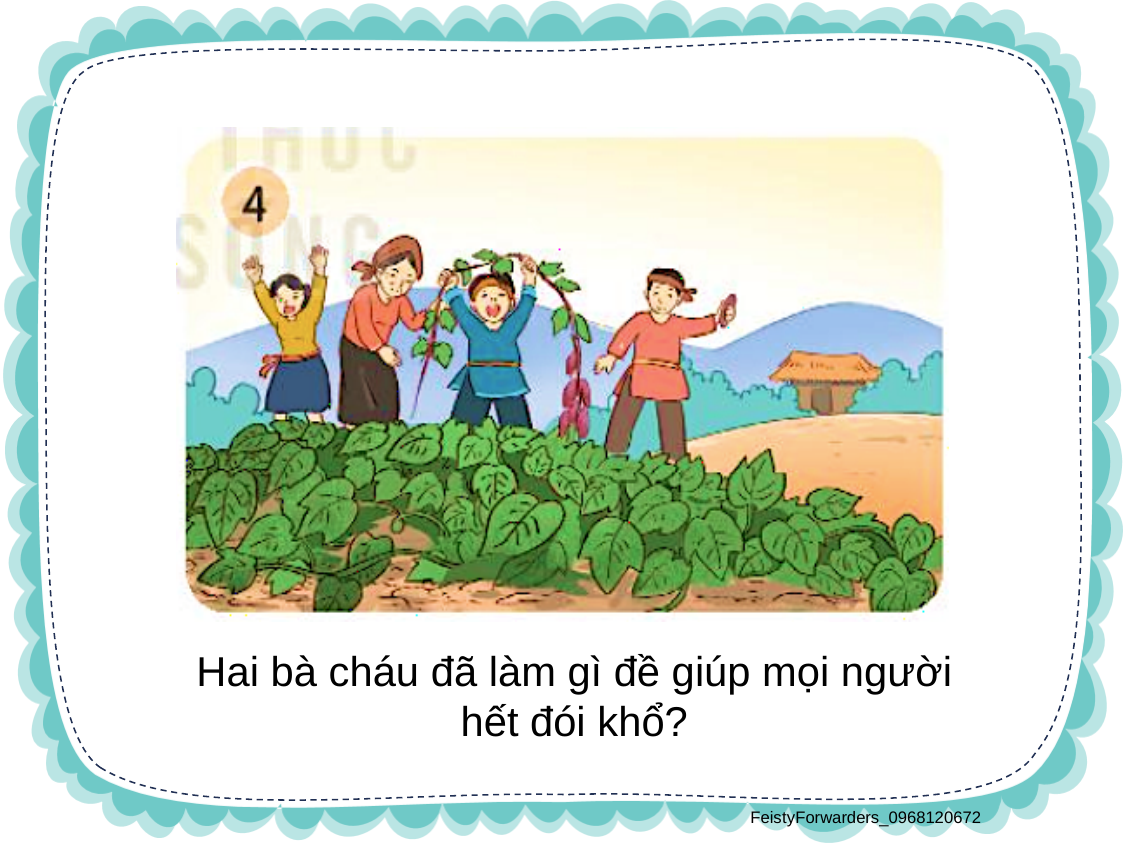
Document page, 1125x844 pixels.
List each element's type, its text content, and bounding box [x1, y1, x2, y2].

picture [0, 0, 1125, 844]
text_box Hai bà cháu đã làm gì đề giúp mọi người hết đói khổ? [164, 619, 984, 770]
